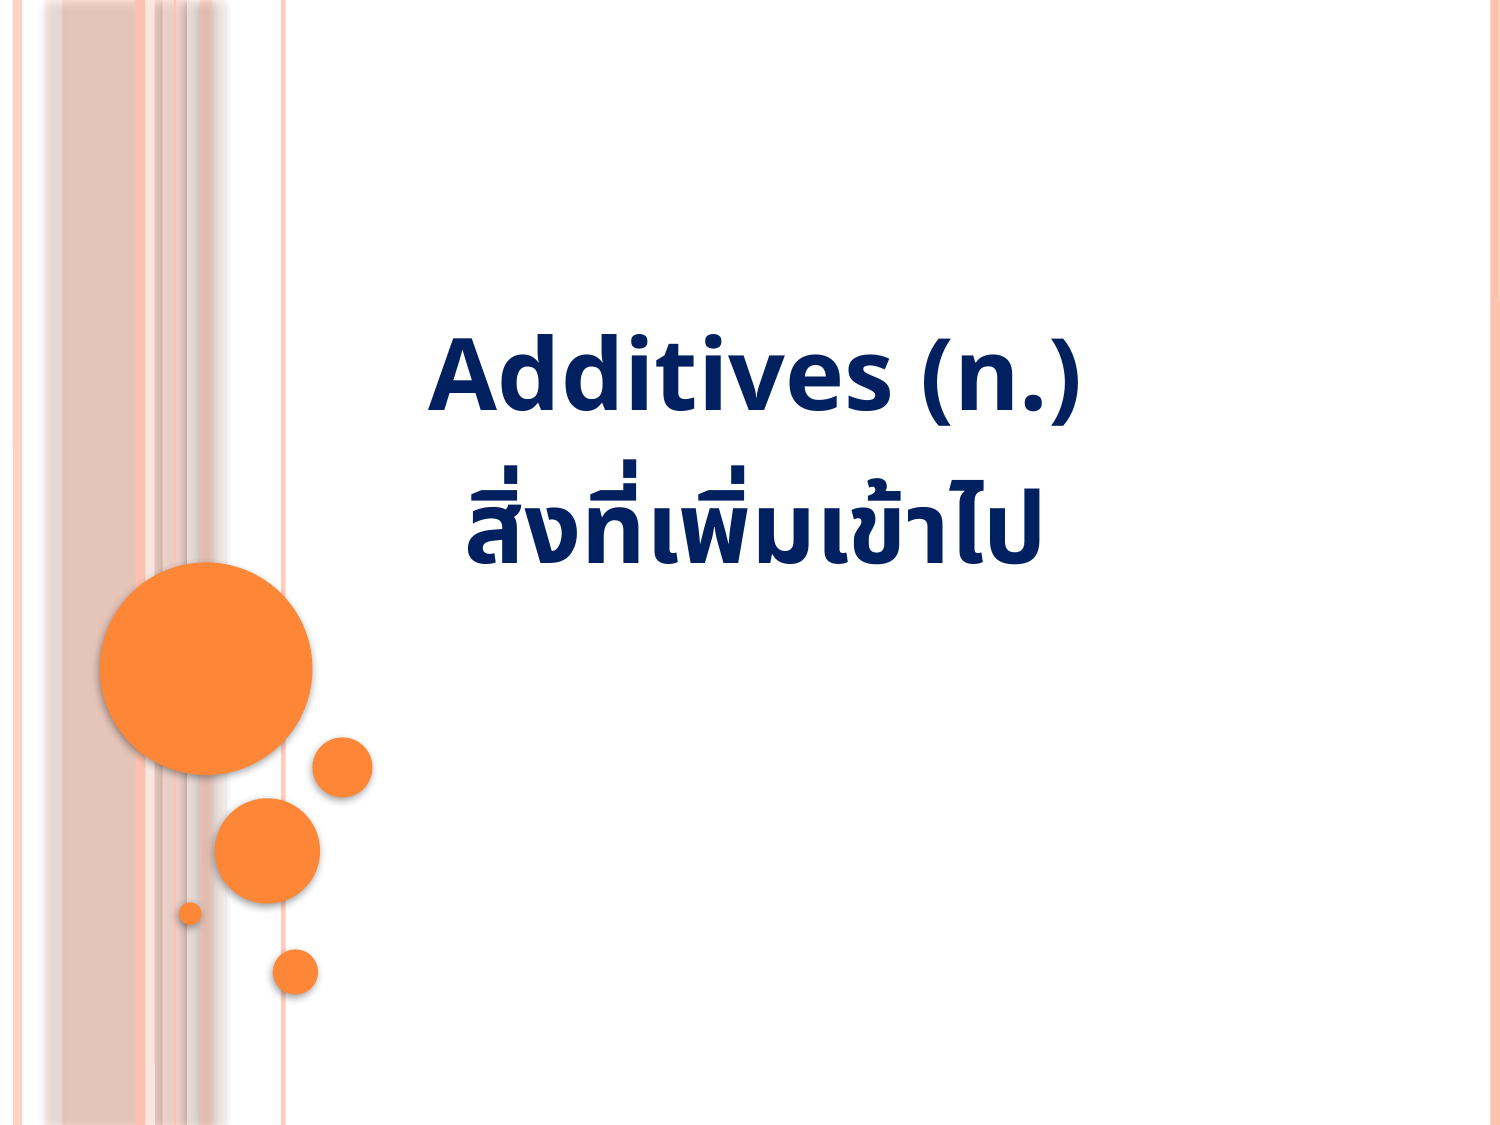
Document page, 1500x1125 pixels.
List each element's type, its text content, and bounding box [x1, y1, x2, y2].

text_box สิ่งที่เพิ่มเข้าไป [147, 456, 1365, 575]
subtitle Additives (n.) [147, 302, 1365, 421]
